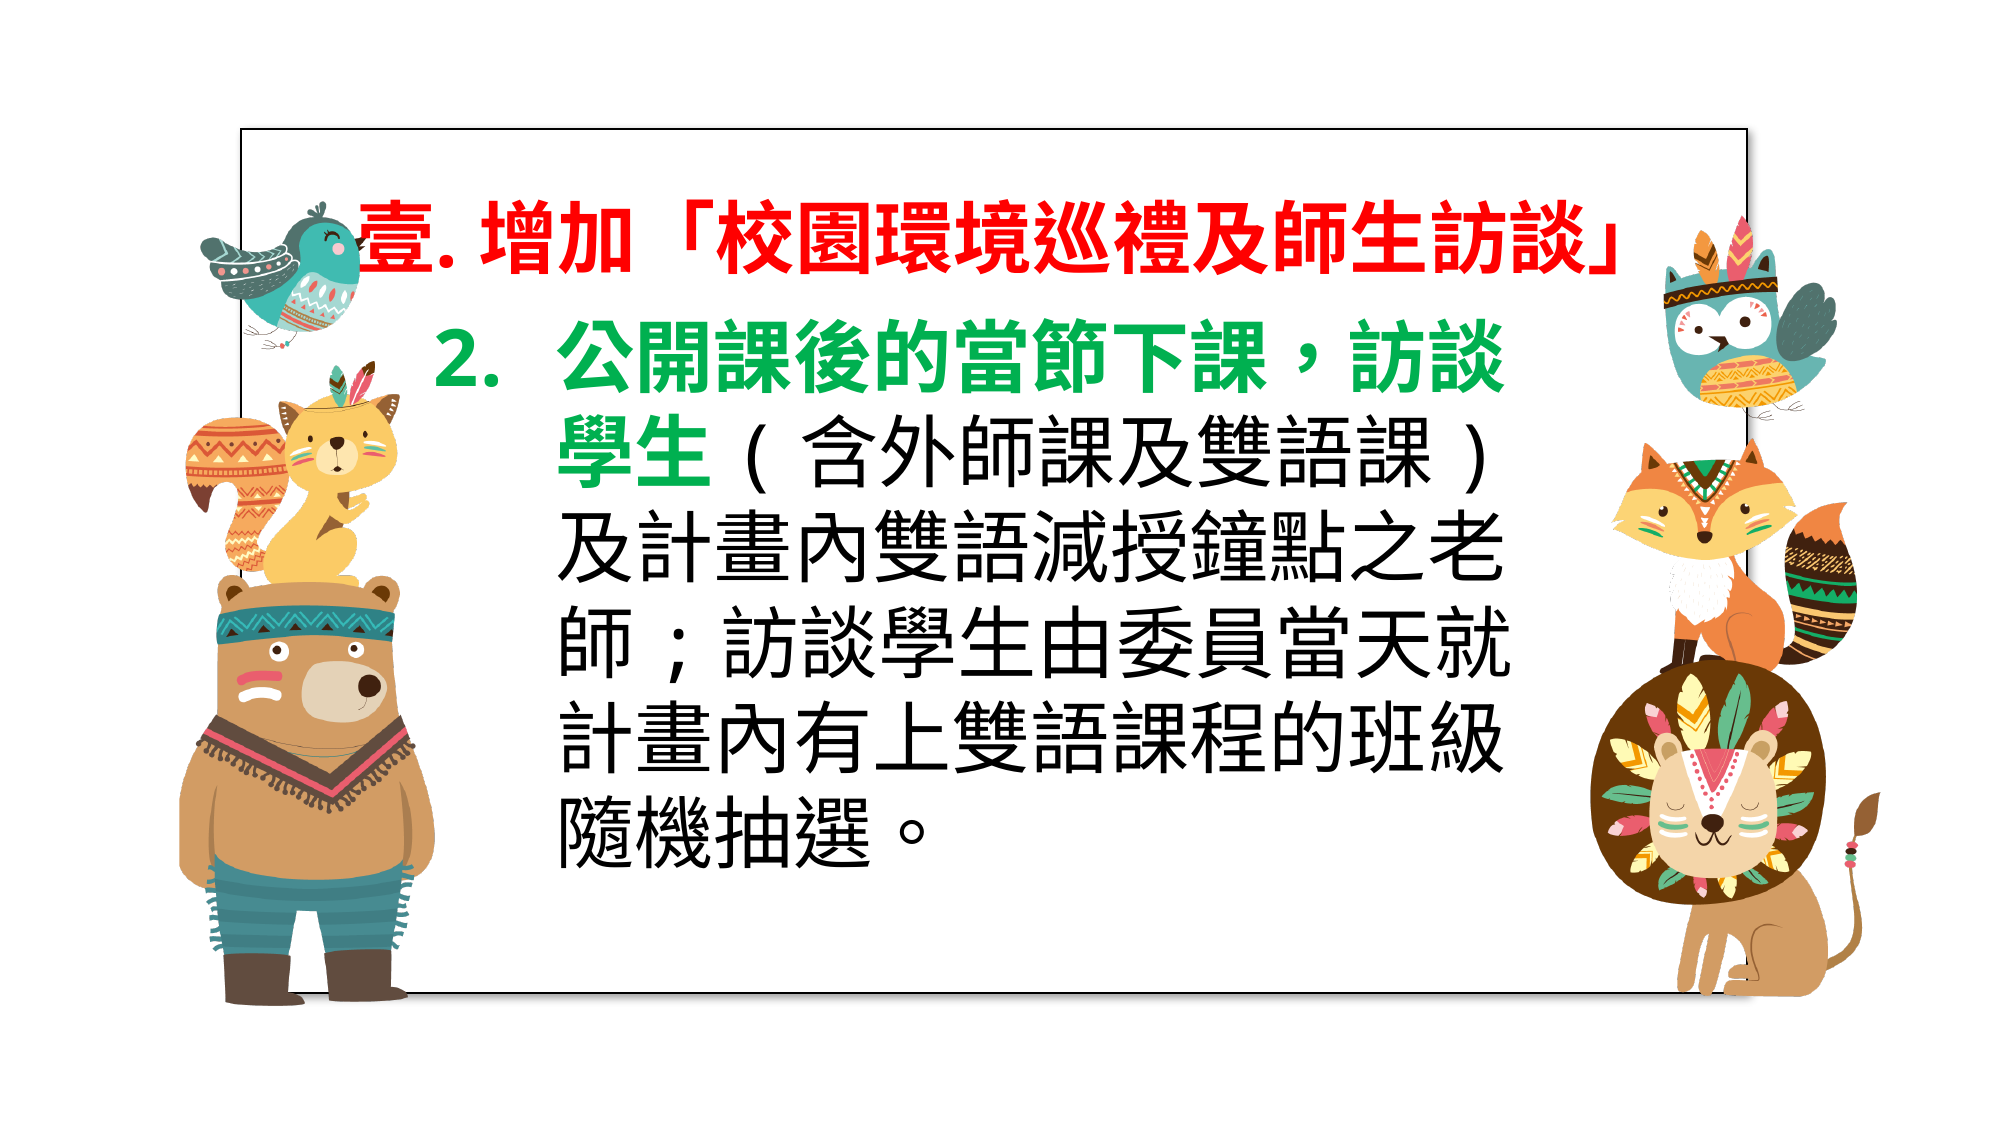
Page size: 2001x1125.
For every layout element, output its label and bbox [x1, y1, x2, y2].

picture [1565, 212, 2001, 1009]
picture [179, 180, 446, 1009]
text_box [98, 94, 1902, 1031]
